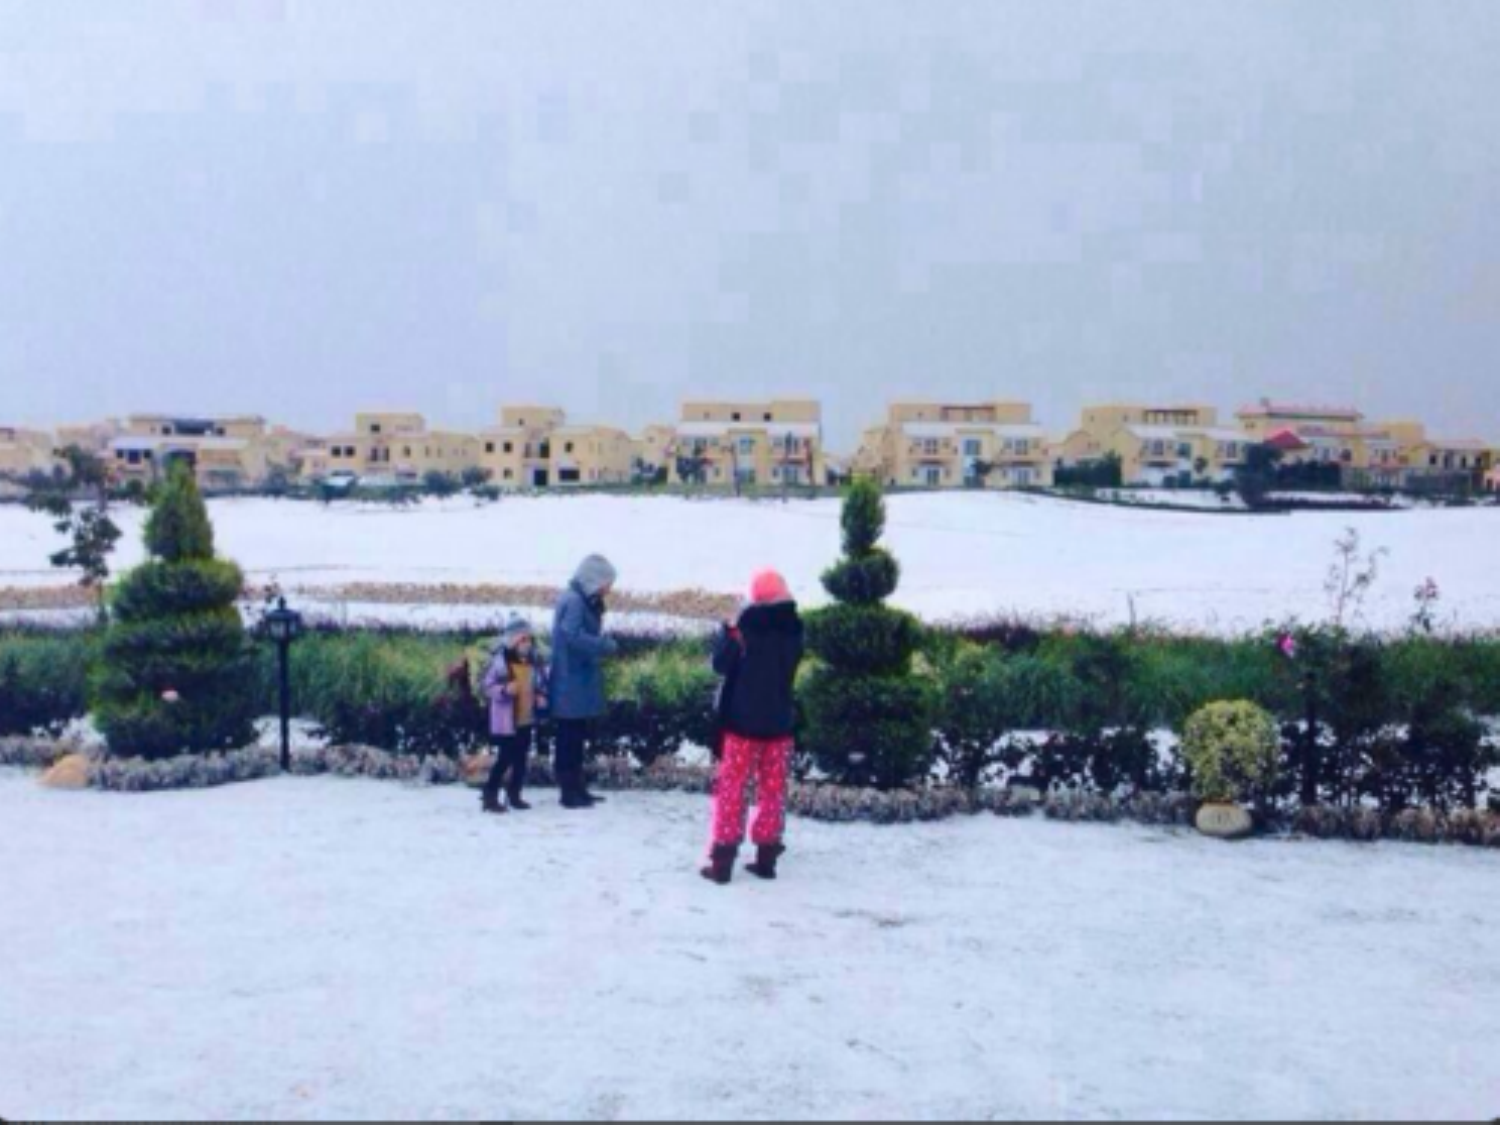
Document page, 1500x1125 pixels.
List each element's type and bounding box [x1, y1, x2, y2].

list [0, 0, 1500, 1125]
